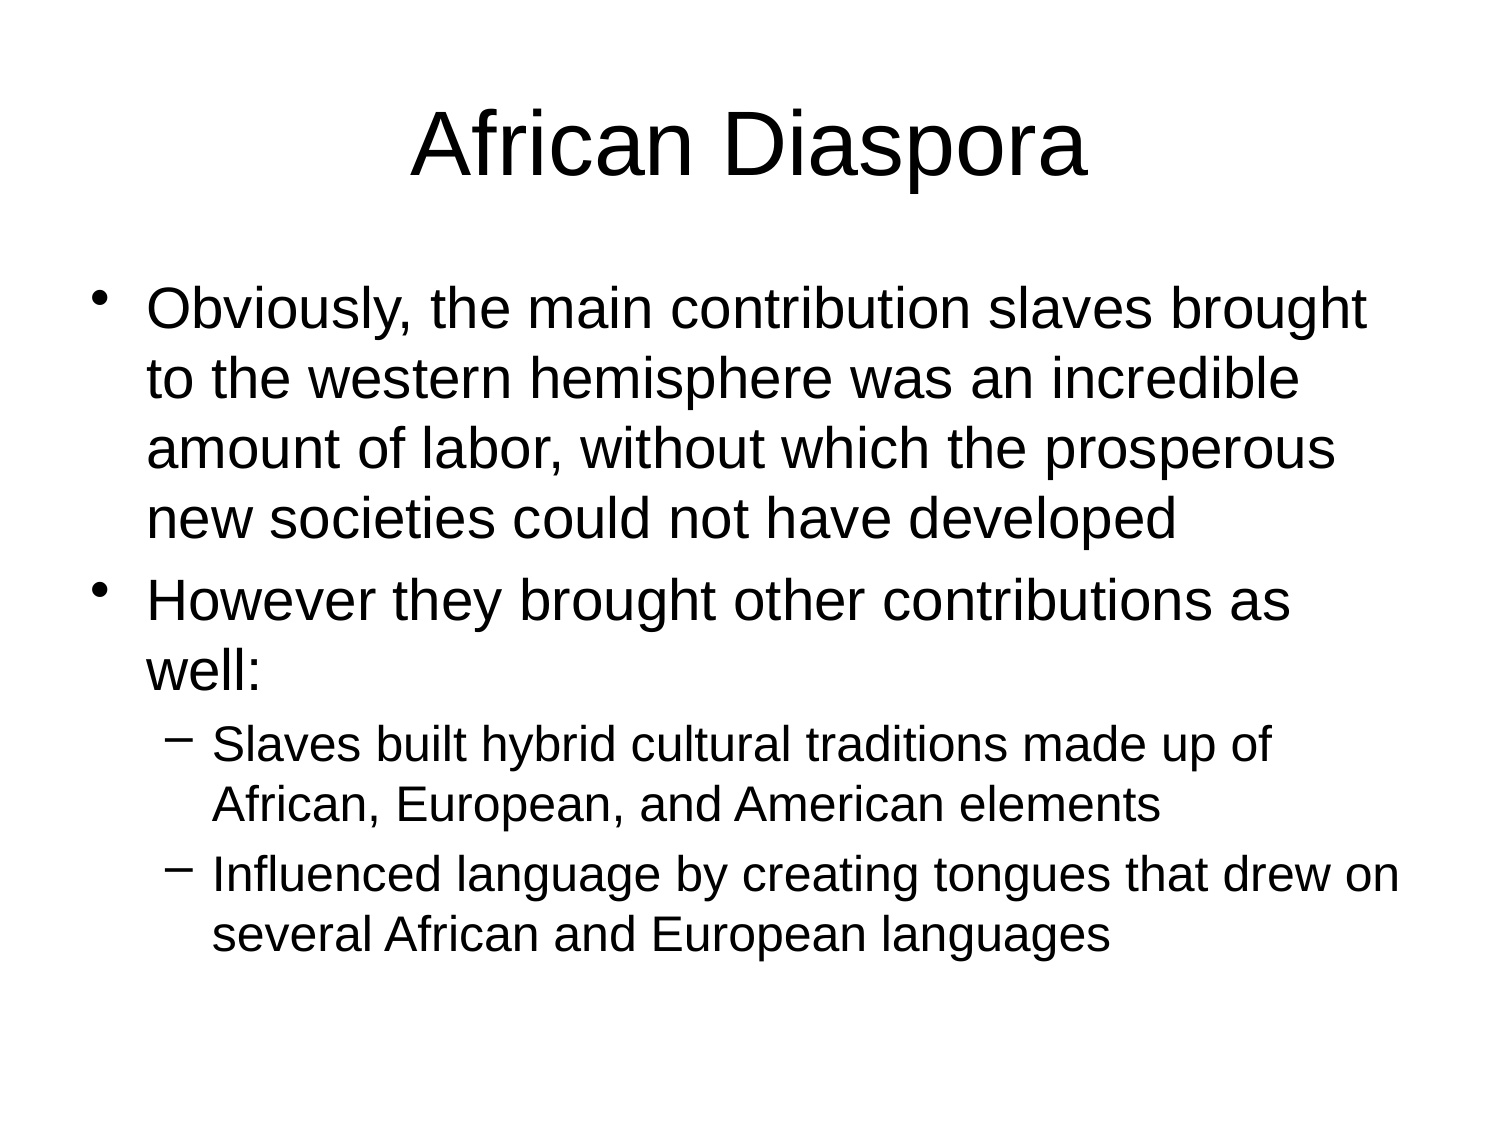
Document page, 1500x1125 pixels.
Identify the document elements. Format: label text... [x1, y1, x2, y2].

list Obviously, the main contribution slaves brought to the western hemisphere was an incredible amount of labor, without which the prosperous new societies could not have developed However they brought other contributions as well: Slaves built hybrid cultural traditions made up of African, European, and American elements Influenced language by creating tongues that drew on several African and European languages [75, 262, 1425, 1005]
title African Diaspora [75, 45, 1425, 233]
